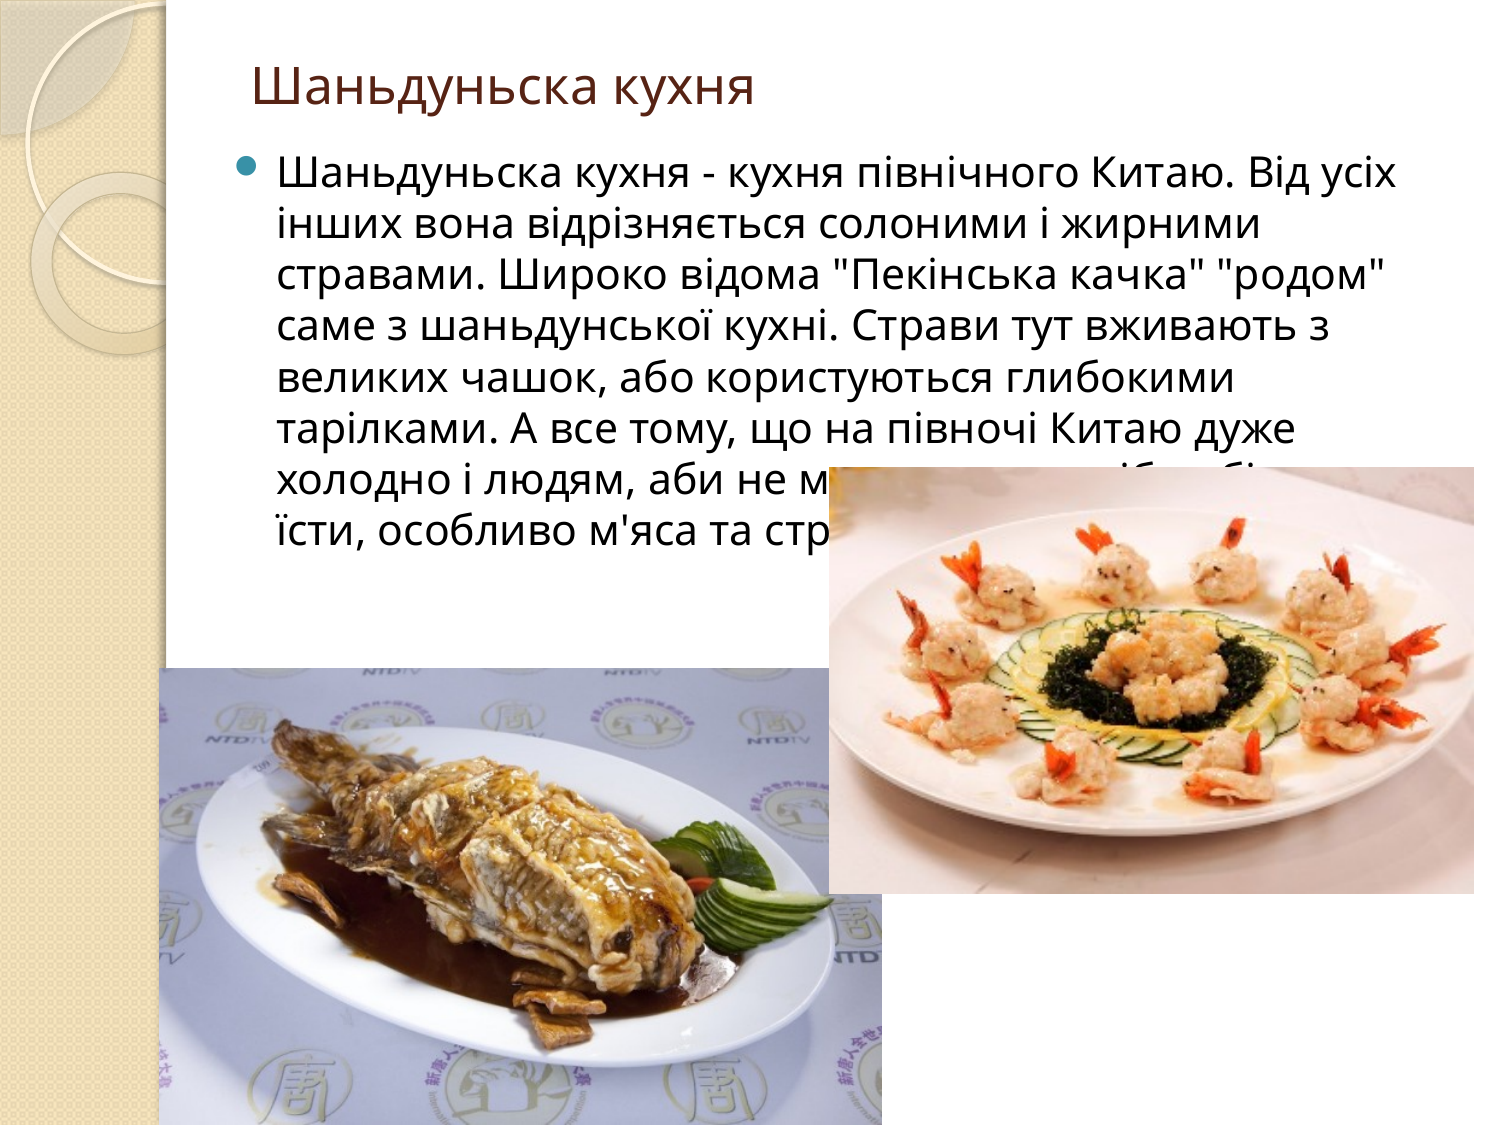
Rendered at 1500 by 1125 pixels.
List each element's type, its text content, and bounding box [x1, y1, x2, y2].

title Шаньдуньска кухня [235, 45, 1466, 185]
list Шаньдуньска кухня - кухня північного Китаю. Від усіх інших вона відрізняється солоними і жирними стравами. Широко відома "Пекінська качка" "родом" саме з шаньдунської кухні. Страви тут вживають з великих чашок, або користуються глибокими тарілками. А все тому, що на півночі Китаю дуже холодно і людям, аби не мерзнути, потрібно більше їсти, особливо м'яса та страв, багатих на білок. [206, 137, 1437, 569]
picture [159, 467, 1475, 1125]
